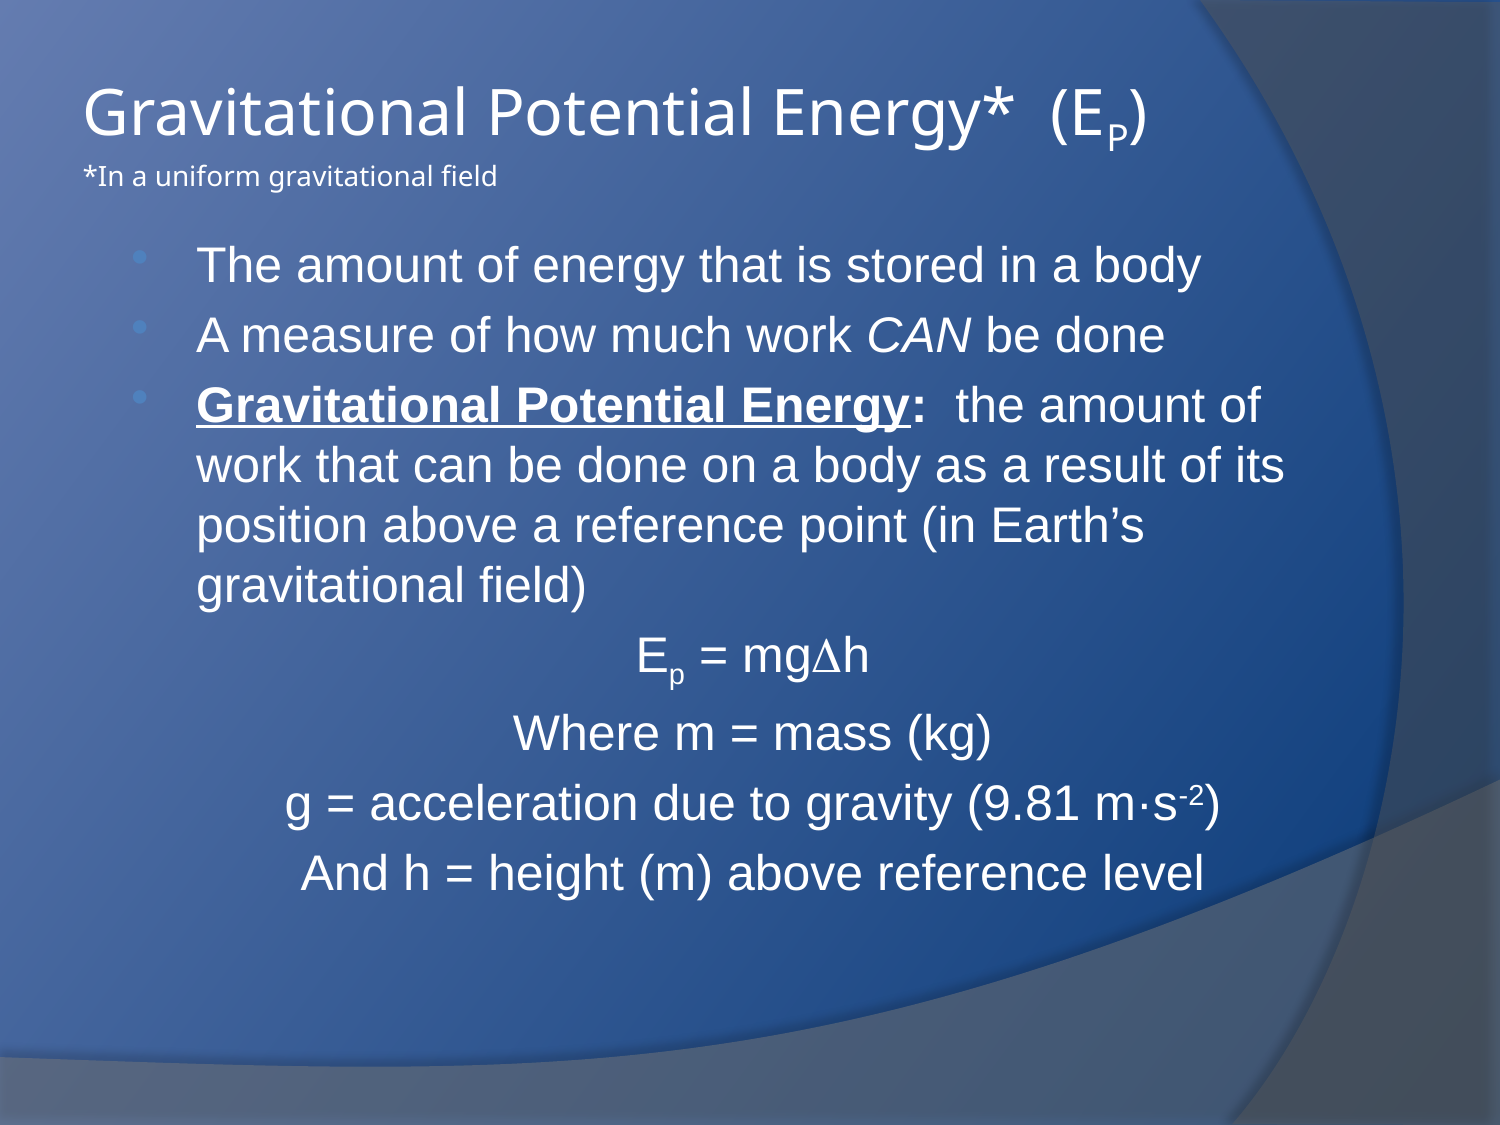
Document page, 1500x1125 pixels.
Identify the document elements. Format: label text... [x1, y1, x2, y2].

title Gravitational Potential Energy* (EP) *In a uniform gravitational field [75, 62, 1425, 201]
list The amount of energy that is stored in a body A measure of how much work CAN be done Gravitational Potential Energy: the amount of work that can be done on a body as a result of its position above a reference point (in Earth’s gravitational field) Ep = mgDh Where m = mass (kg) g = acceleration due to gravity (9.81 m·s-2) And h = height (m) above reference level [112, 224, 1388, 1000]
